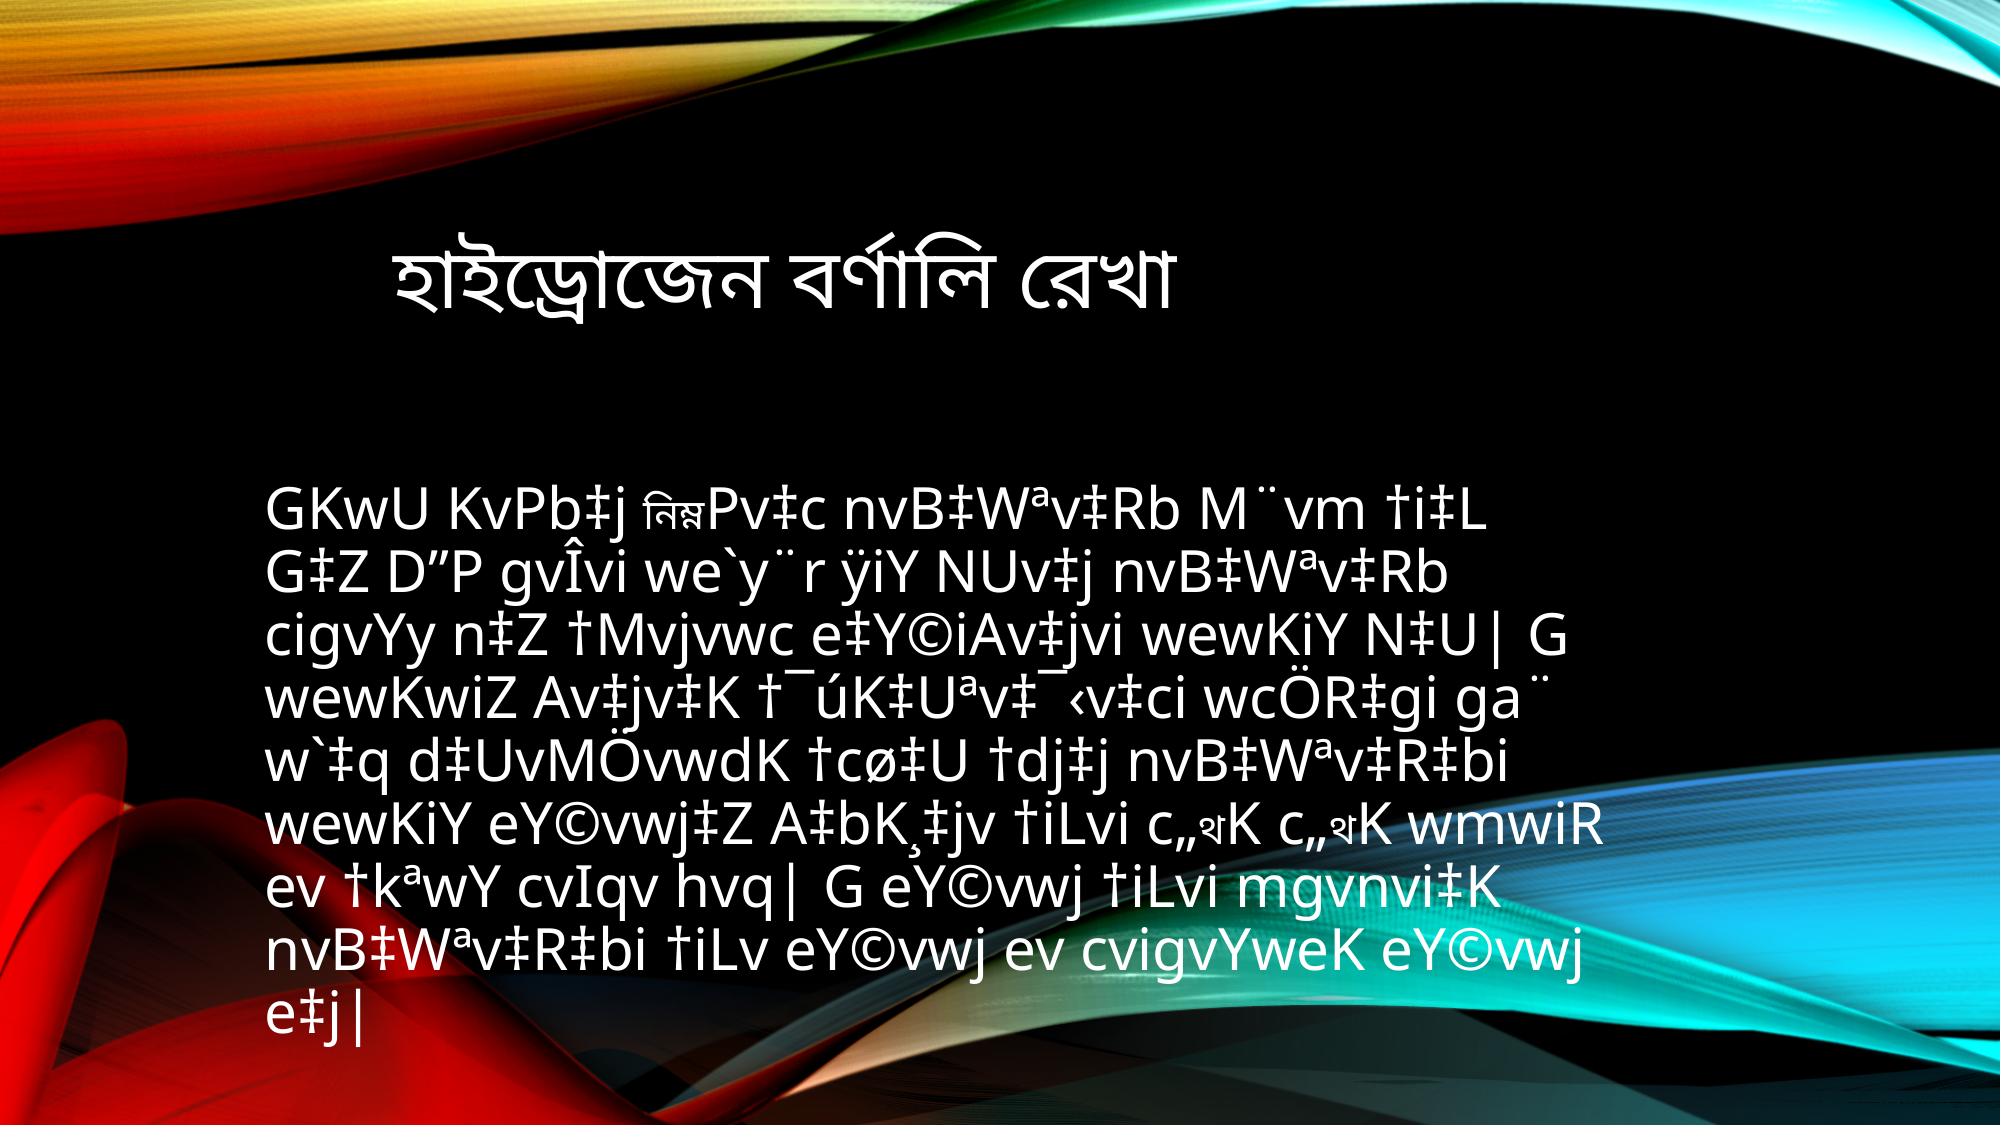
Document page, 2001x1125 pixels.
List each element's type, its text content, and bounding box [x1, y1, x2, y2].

subtitle GKwU KvPb‡j নিম্নPv‡c nvB‡Wªv‡Rb M¨vm †i‡L G‡Z D”P gvÎvi we`y¨r ÿiY NUv‡j nvB‡Wªv‡Rb cigvYy n‡Z †Mvjvwc e‡Y©iAv‡jvi wewKiY N‡U| G wewKwiZ Av‡jv‡K †¯úK‡Uªv‡¯‹v‡ci wcÖR‡gi ga¨ w`‡q d‡UvMÖvwdK †cø‡U †dj‡j nvB‡Wªv‡R‡bi wewKiY eY©vwj‡Z A‡bK¸‡jv †iLvi c„থK c„থK wmwiR ev †kªwY cvIqv hvq| G eY©vwj †iLvi mgvnvi‡K nvB‡Wªv‡R‡bi †iLv eY©vwj ev cvigvYweK eY©vwj e‡j| [249, 471, 1624, 876]
title হাইড্রোজেন বর্ণালি রেখা [378, 154, 1310, 410]
picture [0, 717, 2000, 1125]
picture [0, 0, 2000, 237]
